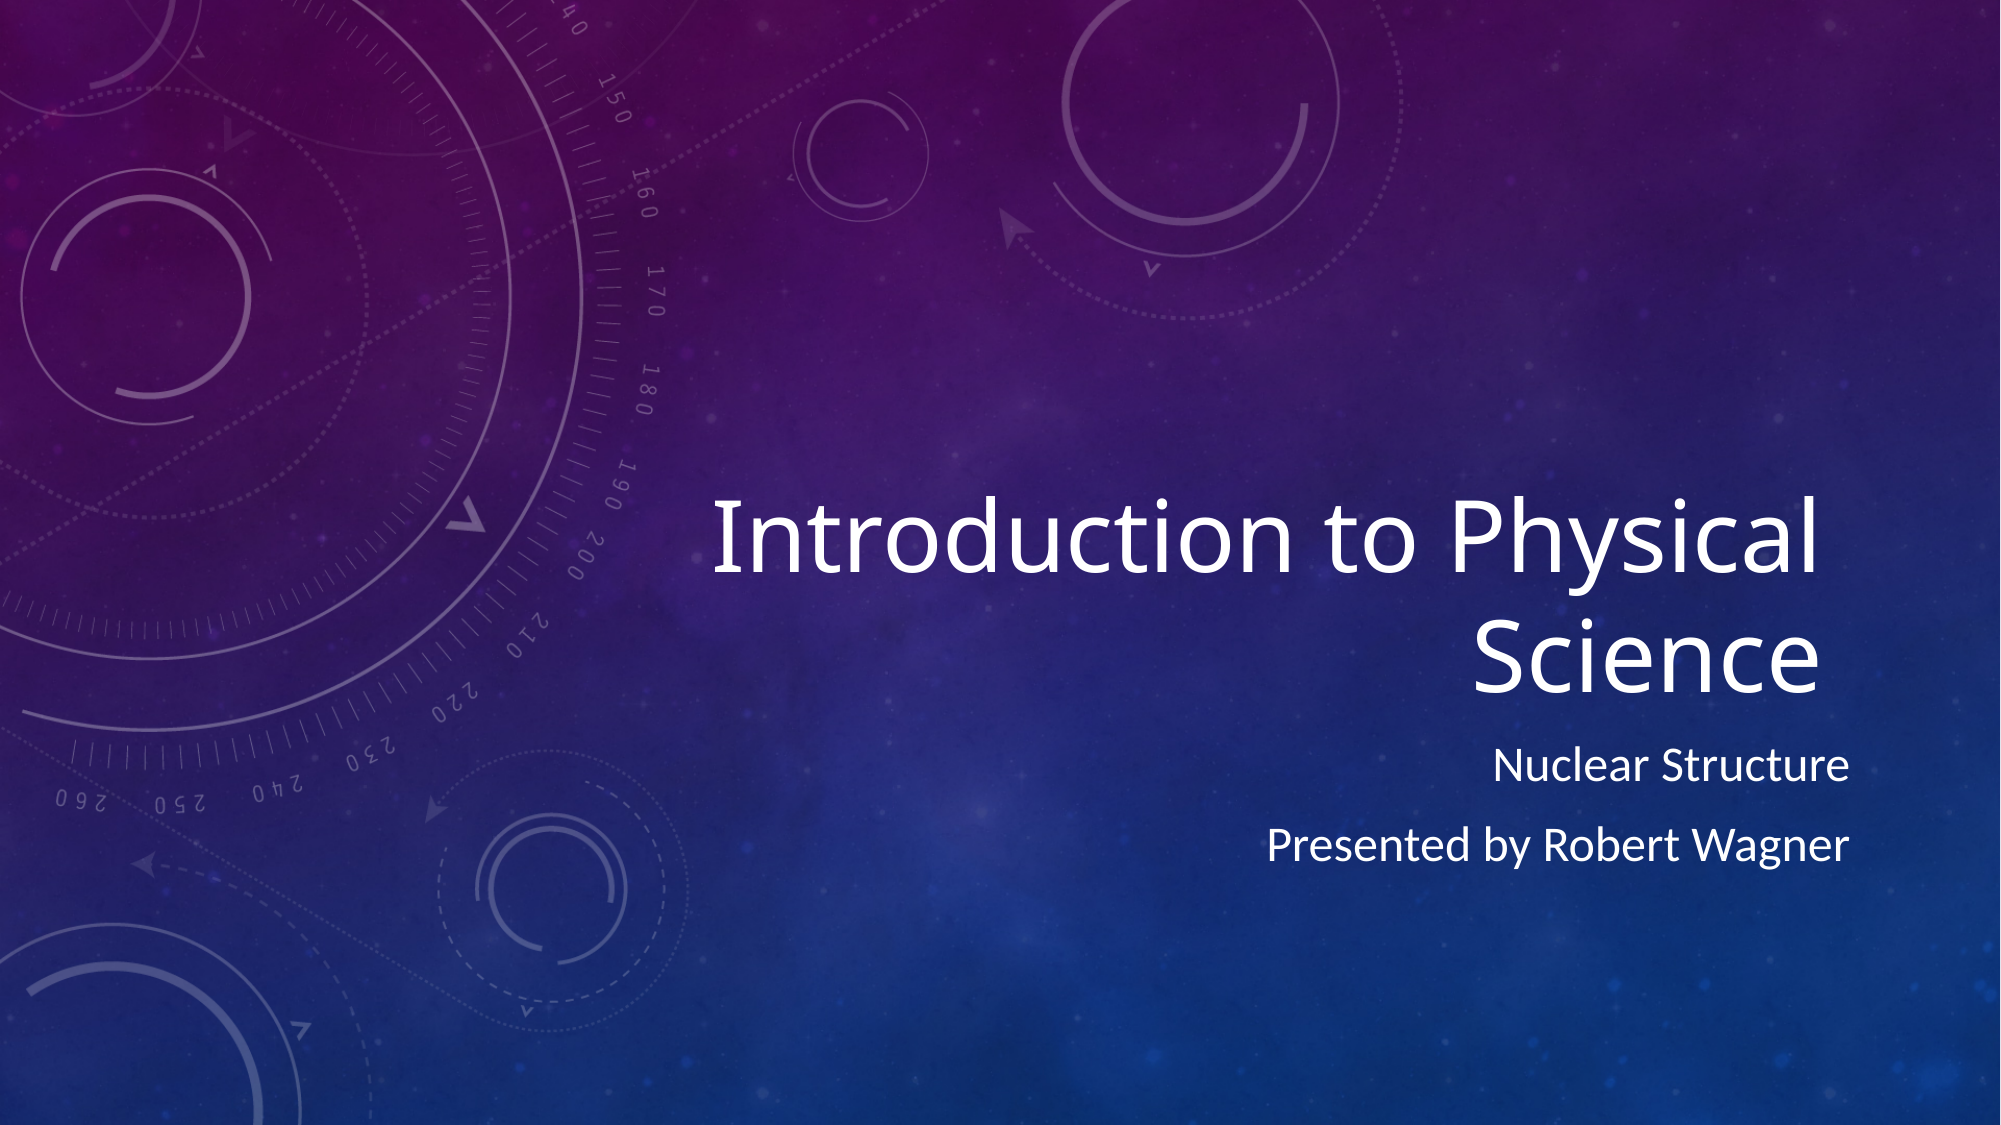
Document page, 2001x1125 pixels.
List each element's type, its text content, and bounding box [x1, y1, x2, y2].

title Introduction to Physical Science [649, 434, 1832, 720]
subtitle Nuclear Structure Presented by Robert Wagner [621, 723, 1859, 955]
picture [0, 0, 2001, 1125]
